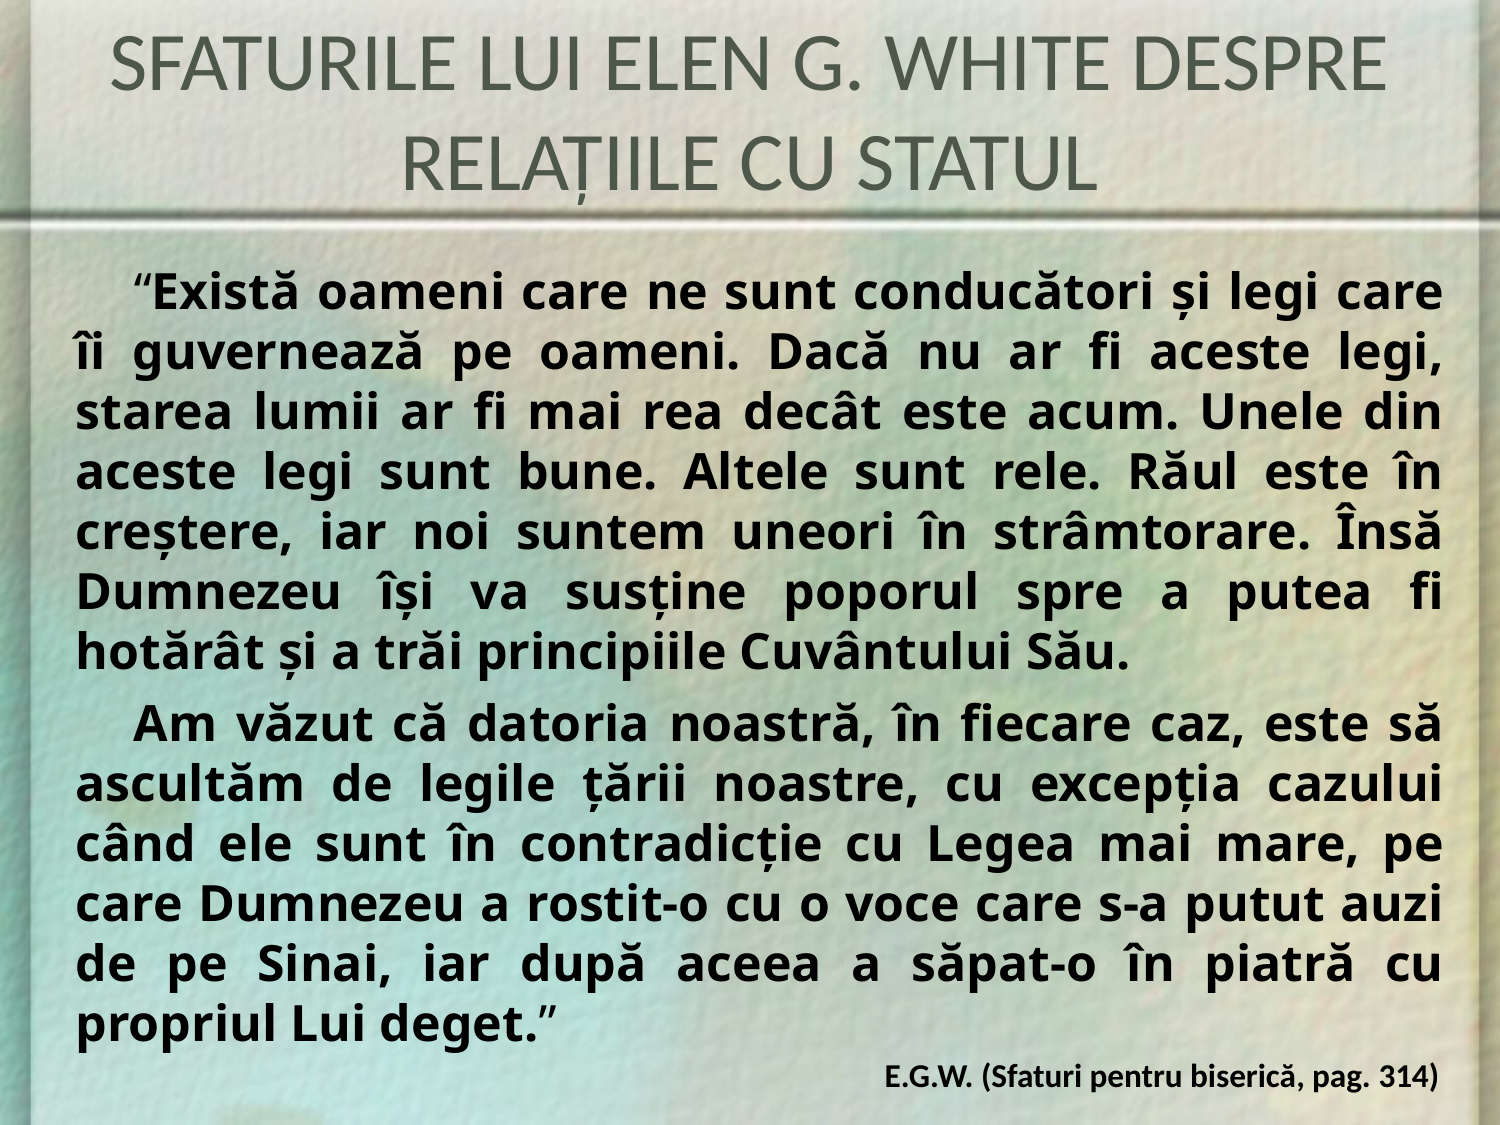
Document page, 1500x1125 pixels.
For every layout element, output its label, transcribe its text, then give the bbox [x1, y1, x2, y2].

text_box “Există oameni care ne sunt conducători și legi care îi guvernează pe oameni. Dacă nu ar fi aceste legi, starea lumii ar fi mai rea decât este acum. Unele din aceste legi sunt bune. Altele sunt rele. Răul este în creștere, iar noi suntem uneori în strâmtorare. Însă Dumnezeu își va susține poporul spre a putea fi hotărât și a trăi principiile Cuvântului Său. Am văzut că datoria noastră, în fiecare caz, este să ascultăm de legile țării noastre, cu excepția cazului când ele sunt în contradicție cu Legea mai mare, pe care Dumnezeu a rostit-o cu o voce care s-a putut auzi de pe Sinai, iar după aceea a săpat-o în piatră cu propriul Lui deget.” [60, 251, 1459, 1060]
text_box E.G.W. (Sfaturi pentru biserică, pag. 314) [869, 1046, 1455, 1102]
text_box SFATURILE LUI ELEN G. WHITE DESPRE RELAȚIILE CU STATUL [0, 0, 1500, 215]
